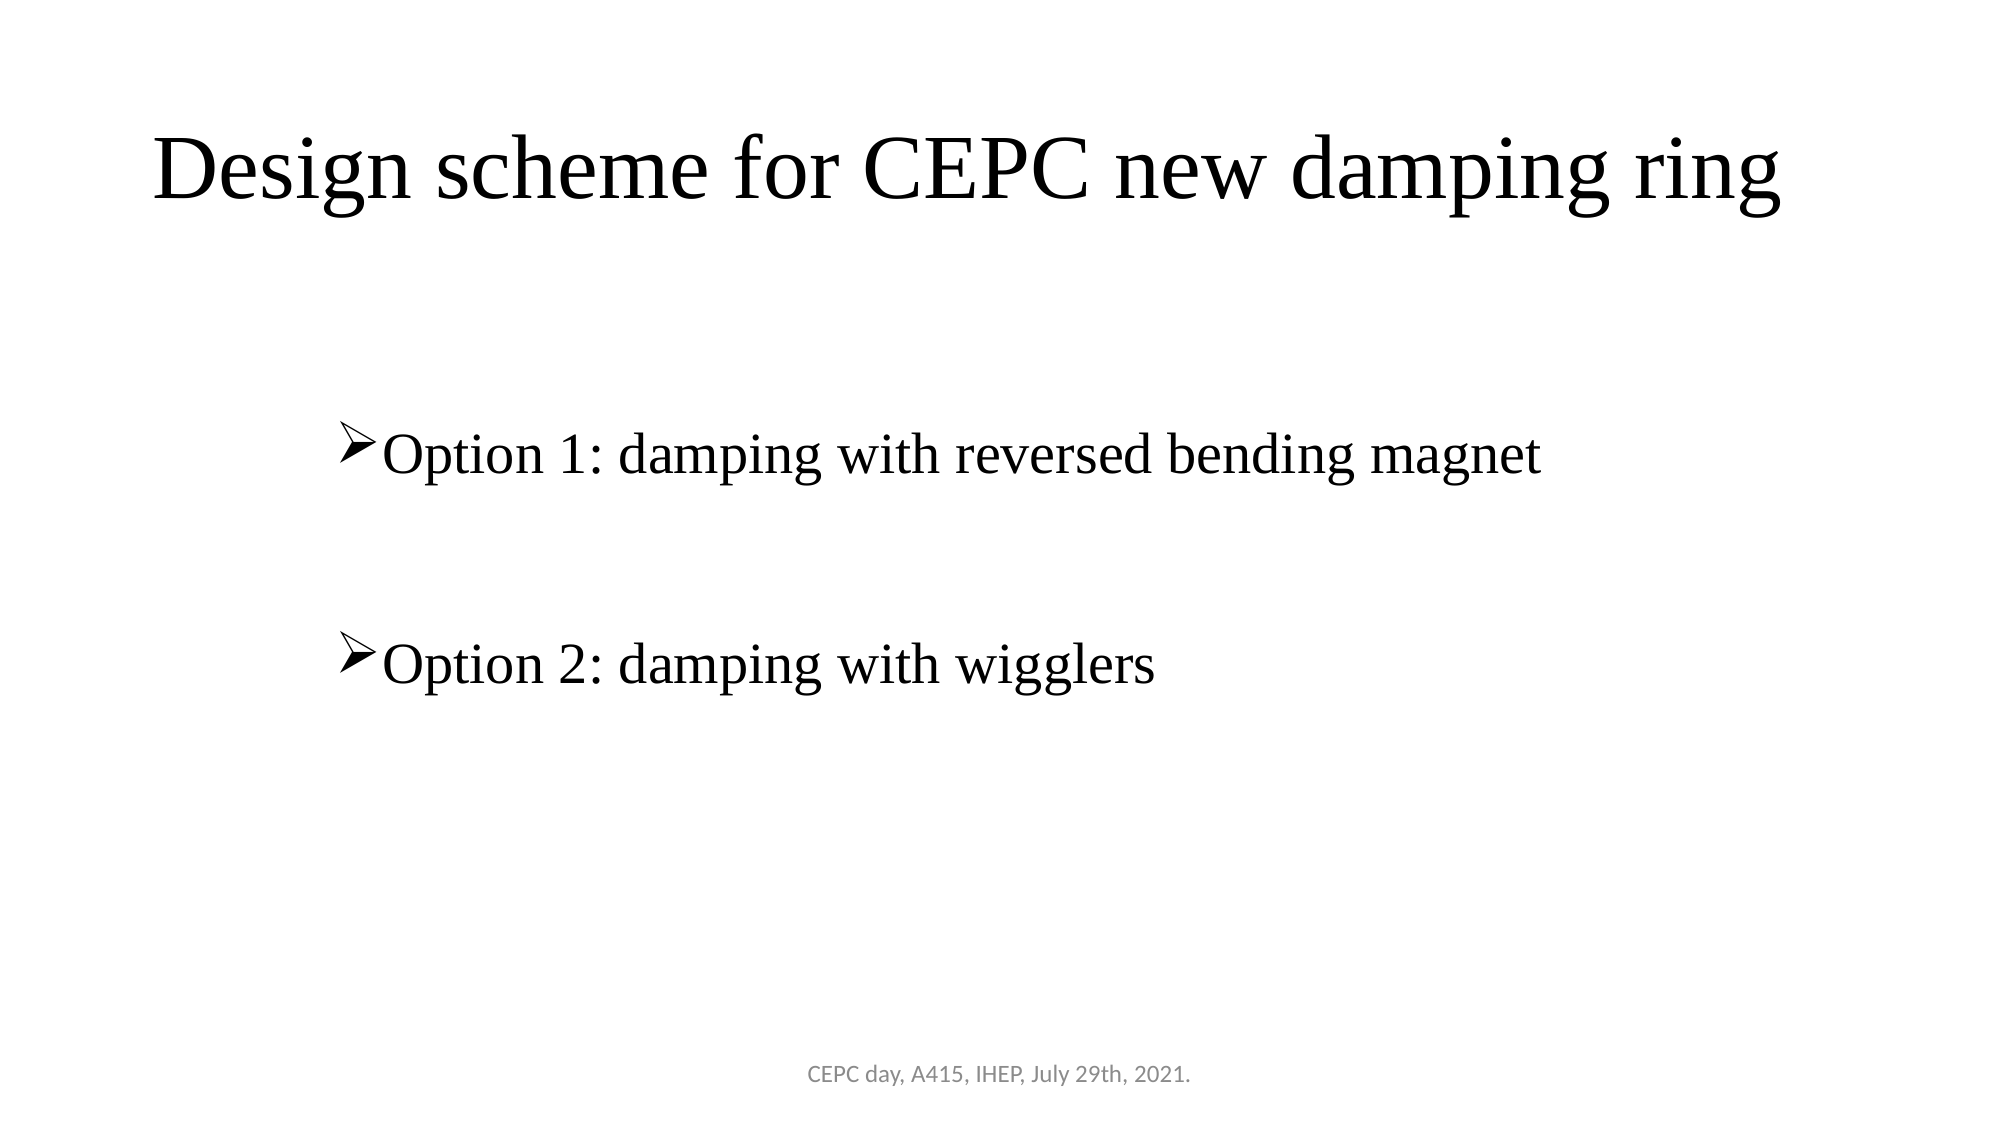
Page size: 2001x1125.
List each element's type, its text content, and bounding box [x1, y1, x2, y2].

text_box Option 1: damping with reversed bending magnet Option 2: damping with wigglers [320, 407, 1558, 703]
title Design scheme for CEPC new damping ring [137, 59, 1863, 278]
footer CEPC day, A415, IHEP, July 29th, 2021. [662, 1042, 1338, 1103]
